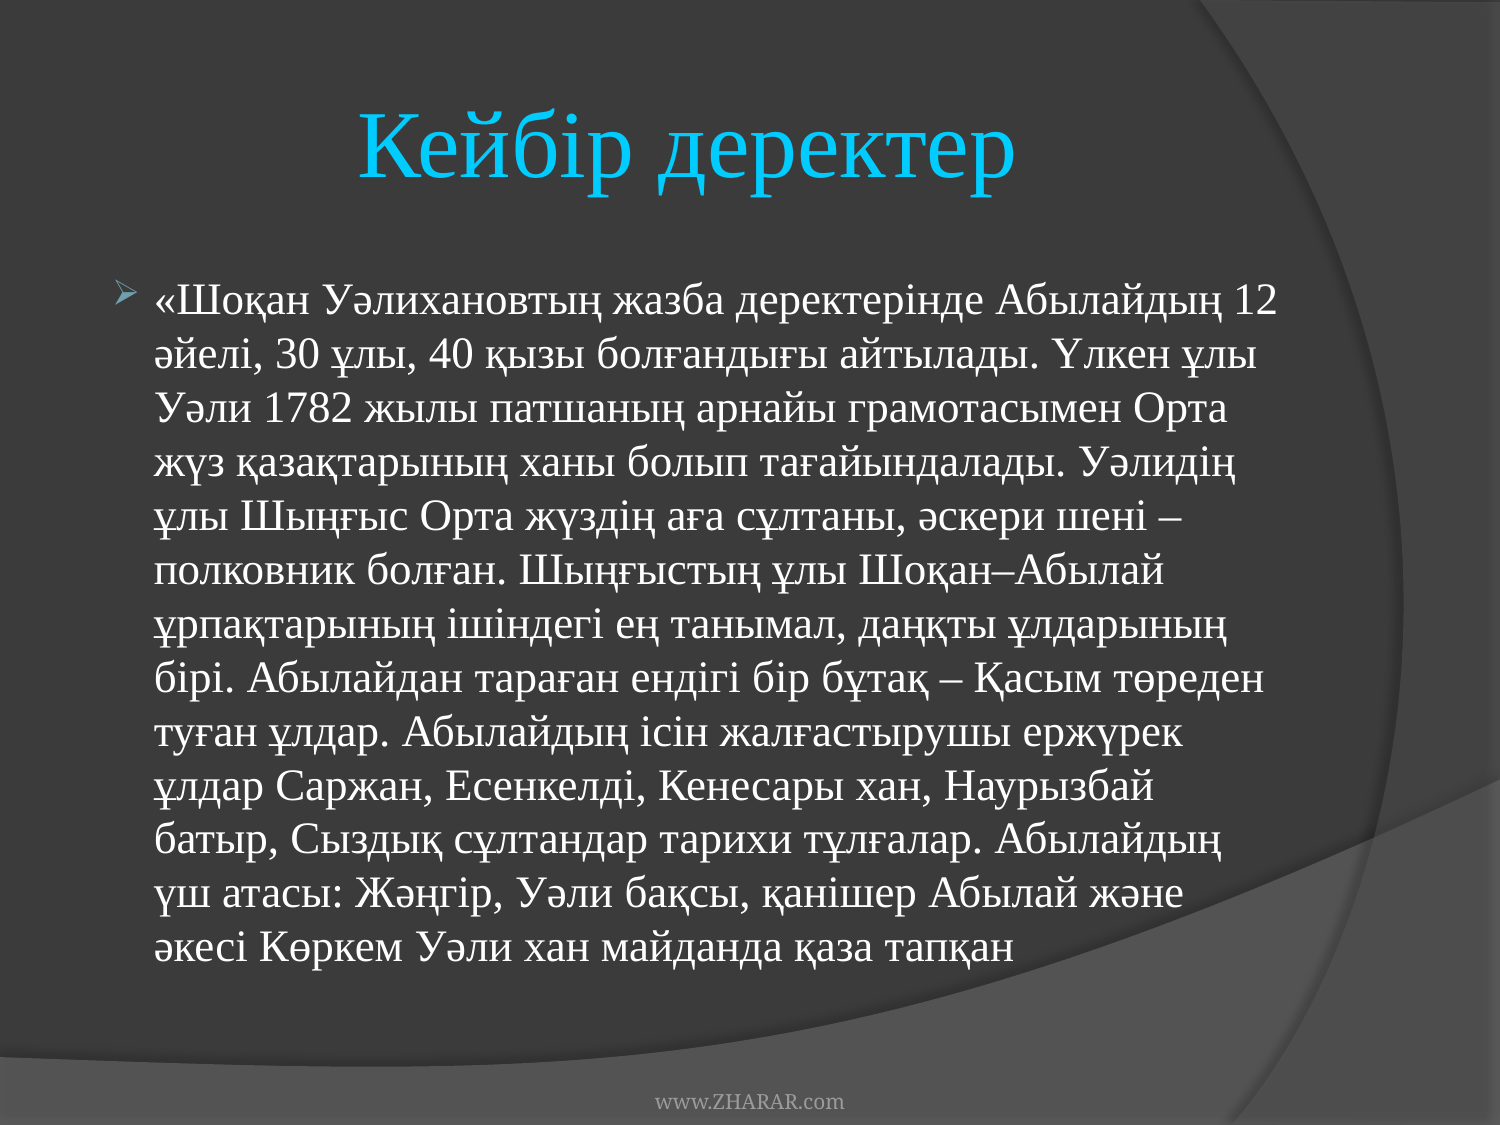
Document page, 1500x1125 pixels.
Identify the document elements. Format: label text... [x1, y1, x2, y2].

footer www.ZHARAR.com [512, 1053, 988, 1114]
title Кейбір деректер [75, 45, 1300, 233]
list «Шоқан Уәлихановтың жазба деректерінде Абылайдың 12 әйелі, 30 ұлы, 40 қызы болғандығы айтылады. Үлкен ұлы Уәли 1782 жылы патшаның арнайы грамотасымен Орта жүз қазақтарының ханы болып тағайындалады. Уәлидің ұлы Шыңғыс Орта жүздің аға сұлтаны, әскери шені – полковник болған. Шыңғыстың ұлы Шоқан–Абылай ұрпақтарының ішіндегі ең танымал, даңқты ұлдарының бірі. Абылайдан тараған ендігі бір бұтақ – Қасым төреден туған ұлдар. Абылайдың ісін жалғастырушы ержүрек ұлдар Саржан, Есенкелді, Кенесары хан, Наурызбай батыр, Сыздық сұлтандар тарихи тұлғалар. Абылайдың үш атасы: Жәңгір, Уәли бақсы, қанішер Абылай және әкесі Көркем Уәли хан майданда қаза тапқан [75, 262, 1300, 1005]
